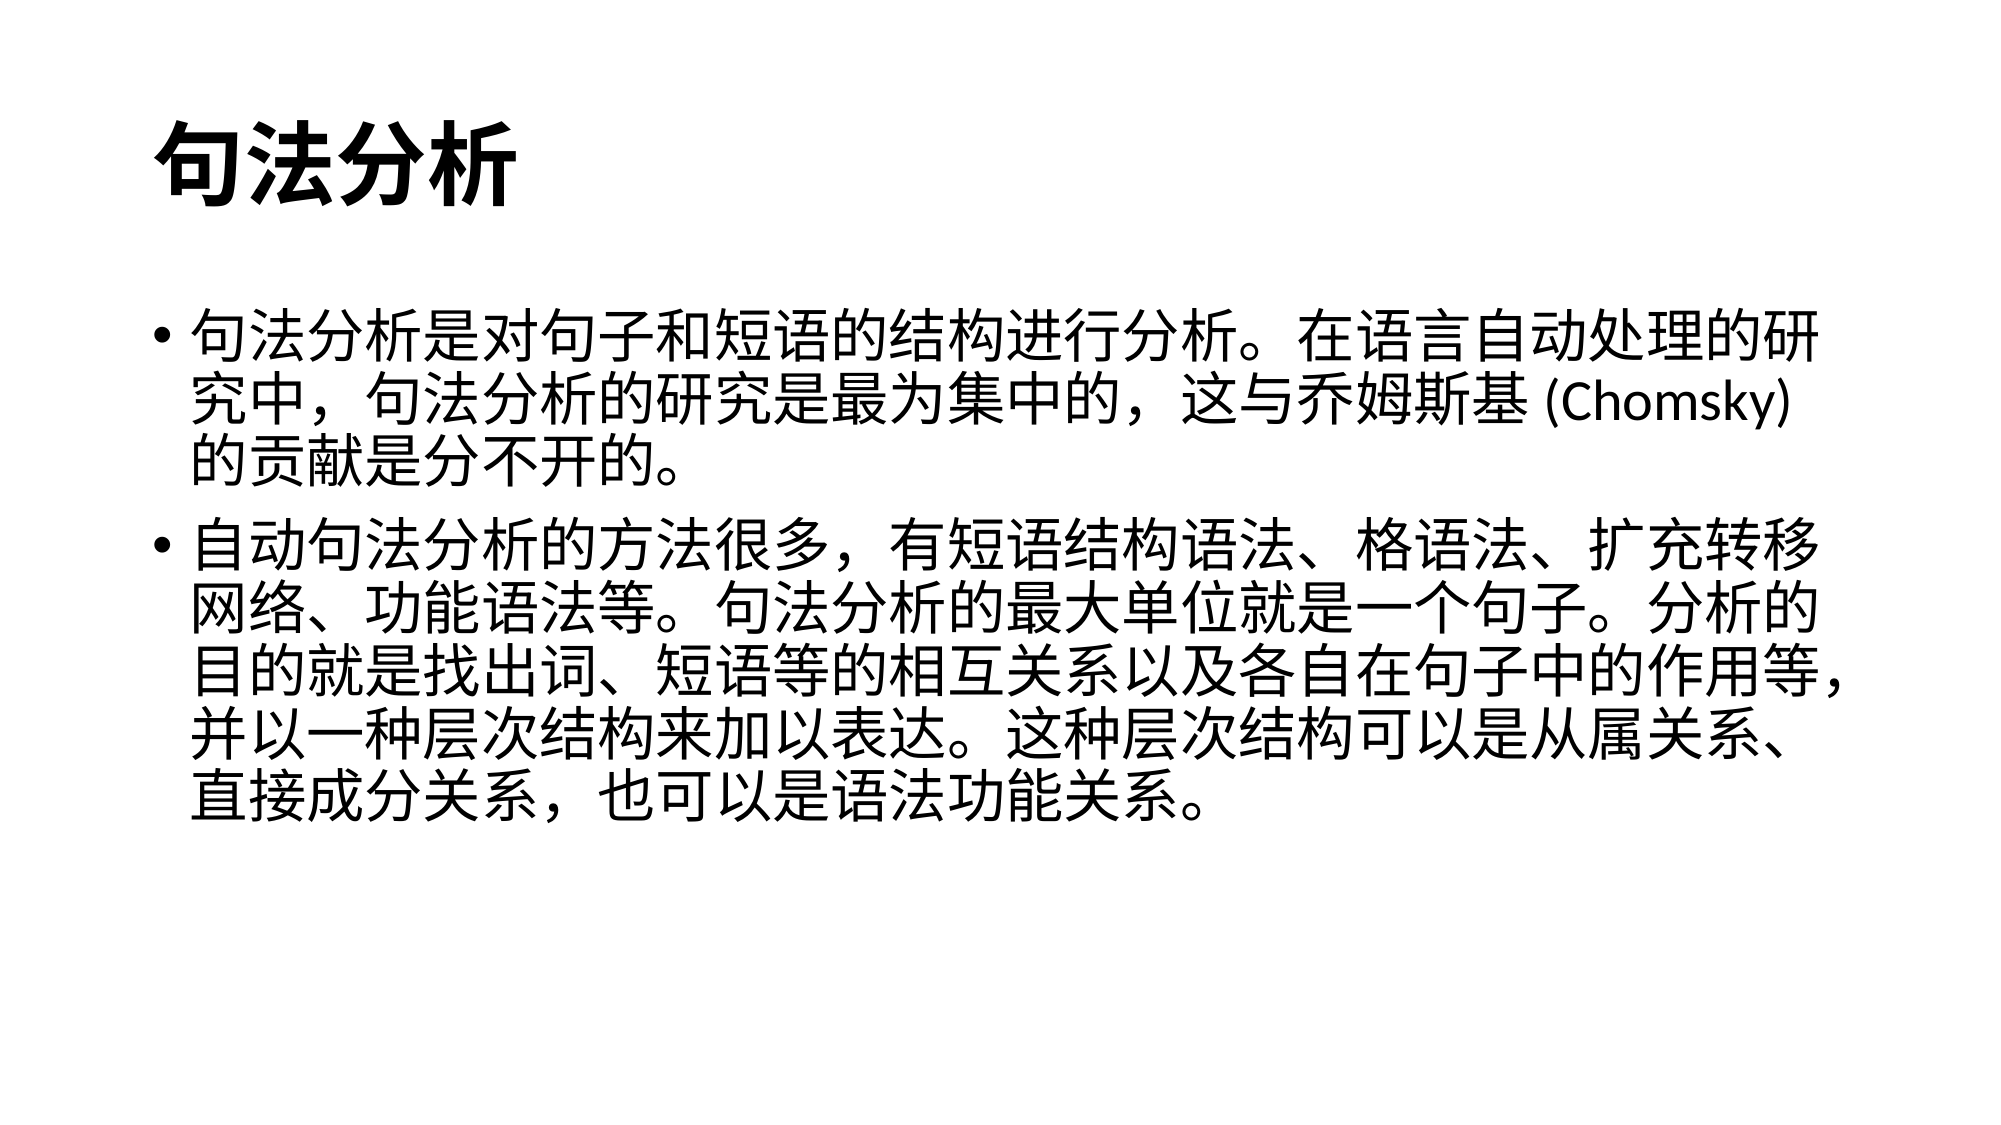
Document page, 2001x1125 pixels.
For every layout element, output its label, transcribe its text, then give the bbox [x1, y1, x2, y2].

list 句法分析是对句子和短语的结构进行分析。在语言自动处理的研究中，句法分析的研究是最为集中的，这与乔姆斯基(Chomsky)的贡献是分不开的。 自动句法分析的方法很多，有短语结构语法、格语法、扩充转移网络、功能语法等。句法分析的最大单位就是一个句子。分析的目的就是找出词、短语等的相互关系以及各自在句子中的作用等，并以一种层次结构来加以表达。这种层次结构可以是从属关系、直接成分关系，也可以是语法功能关系。 [137, 299, 1863, 1014]
title 句法分析 [137, 59, 1863, 278]
